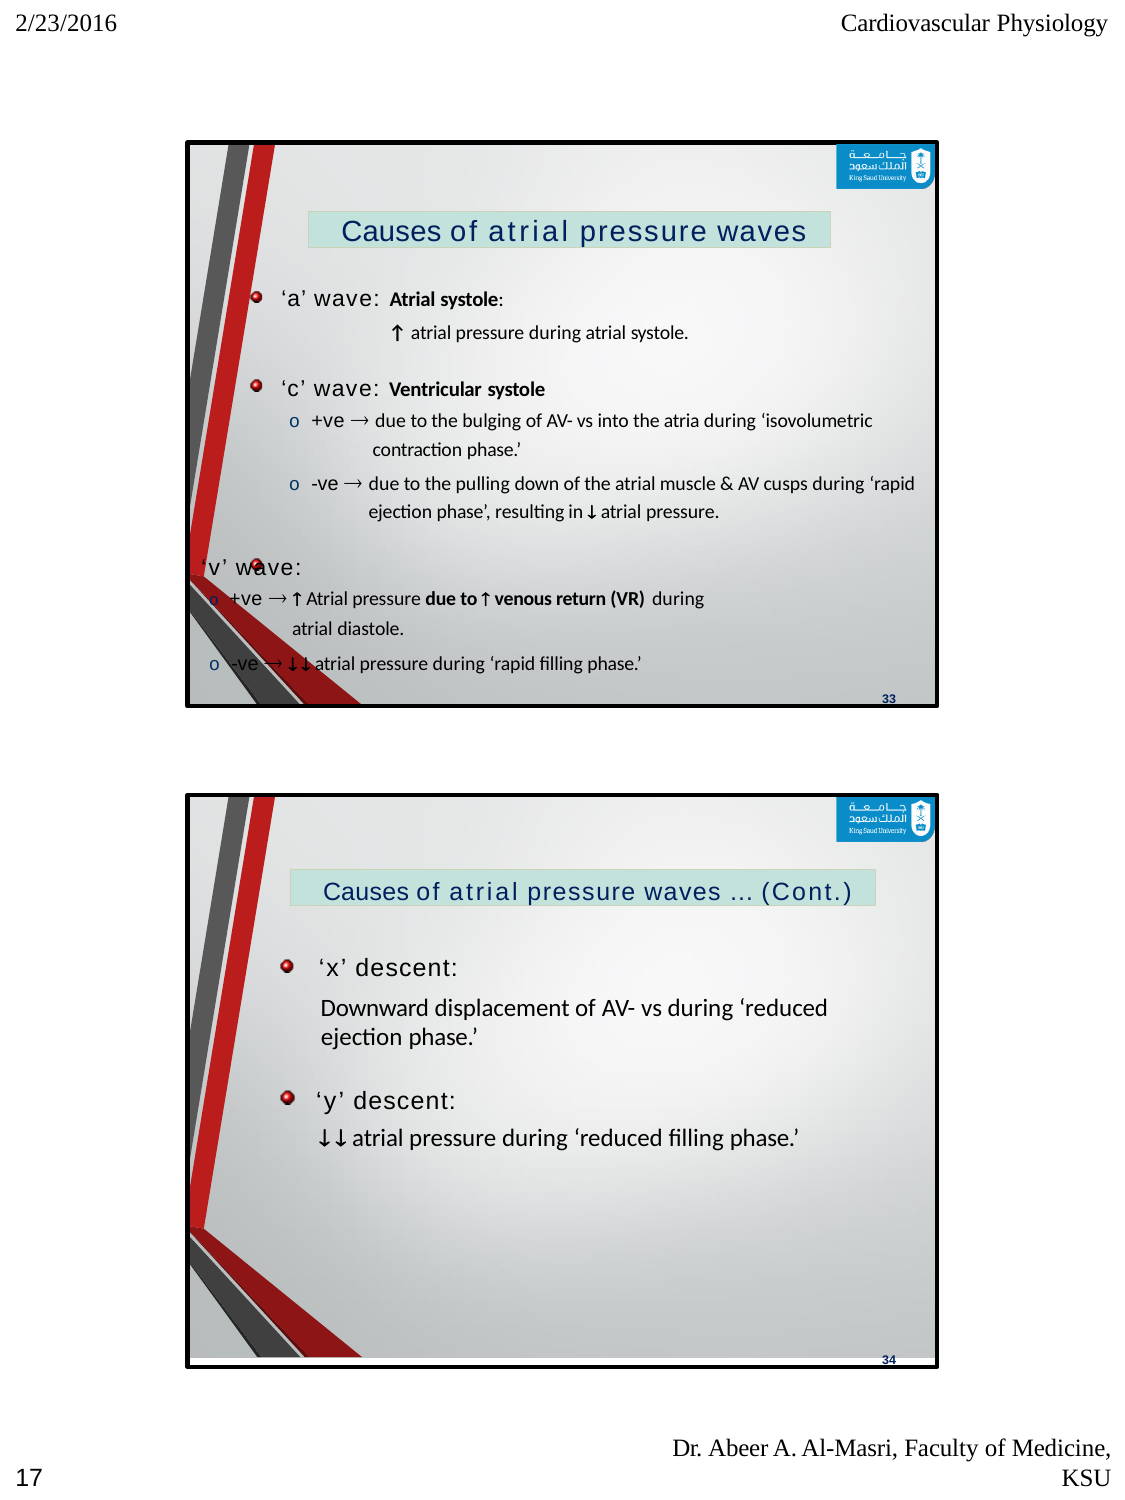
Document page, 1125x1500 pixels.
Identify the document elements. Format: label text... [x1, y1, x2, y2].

text_box Cardiovascular Physiology [838, 6, 1113, 37]
text_box [836, 144, 935, 189]
text_box [836, 797, 935, 842]
text_box ‘x’ descent: Downward displacement of AV- vs during ‘reduced ejection phase.’ ‘y’ descent:   atrial pressure during ‘reduced filling phase.’ 34 [187, 794, 938, 1367]
footer Dr. Abeer A. Al-Masri, Faculty of Medicine, KSU [663, 1434, 1113, 1500]
text_box 2/23/2016 [13, 6, 119, 37]
text_box ‘a’ wave: Atrial systole: ↑ atrial pressure during atrial systole. ‘c’ wave: Ventricular systole o +ve  due to the bulging of AV- vs into the atria during ‘isovolumetric contraction phase.’ o -ve  due to the pulling down of the atrial muscle & AV cusps during ‘rapid ejection phase’, resulting in  atrial pressure. ‘v’ wave: o +ve   Atrial pressure due to  venous return (VR) during atrial diastole. o -ve    atrial pressure during ‘rapid filling phase.’ 33 [187, 142, 938, 707]
slide_number 17 [13, 1464, 48, 1500]
